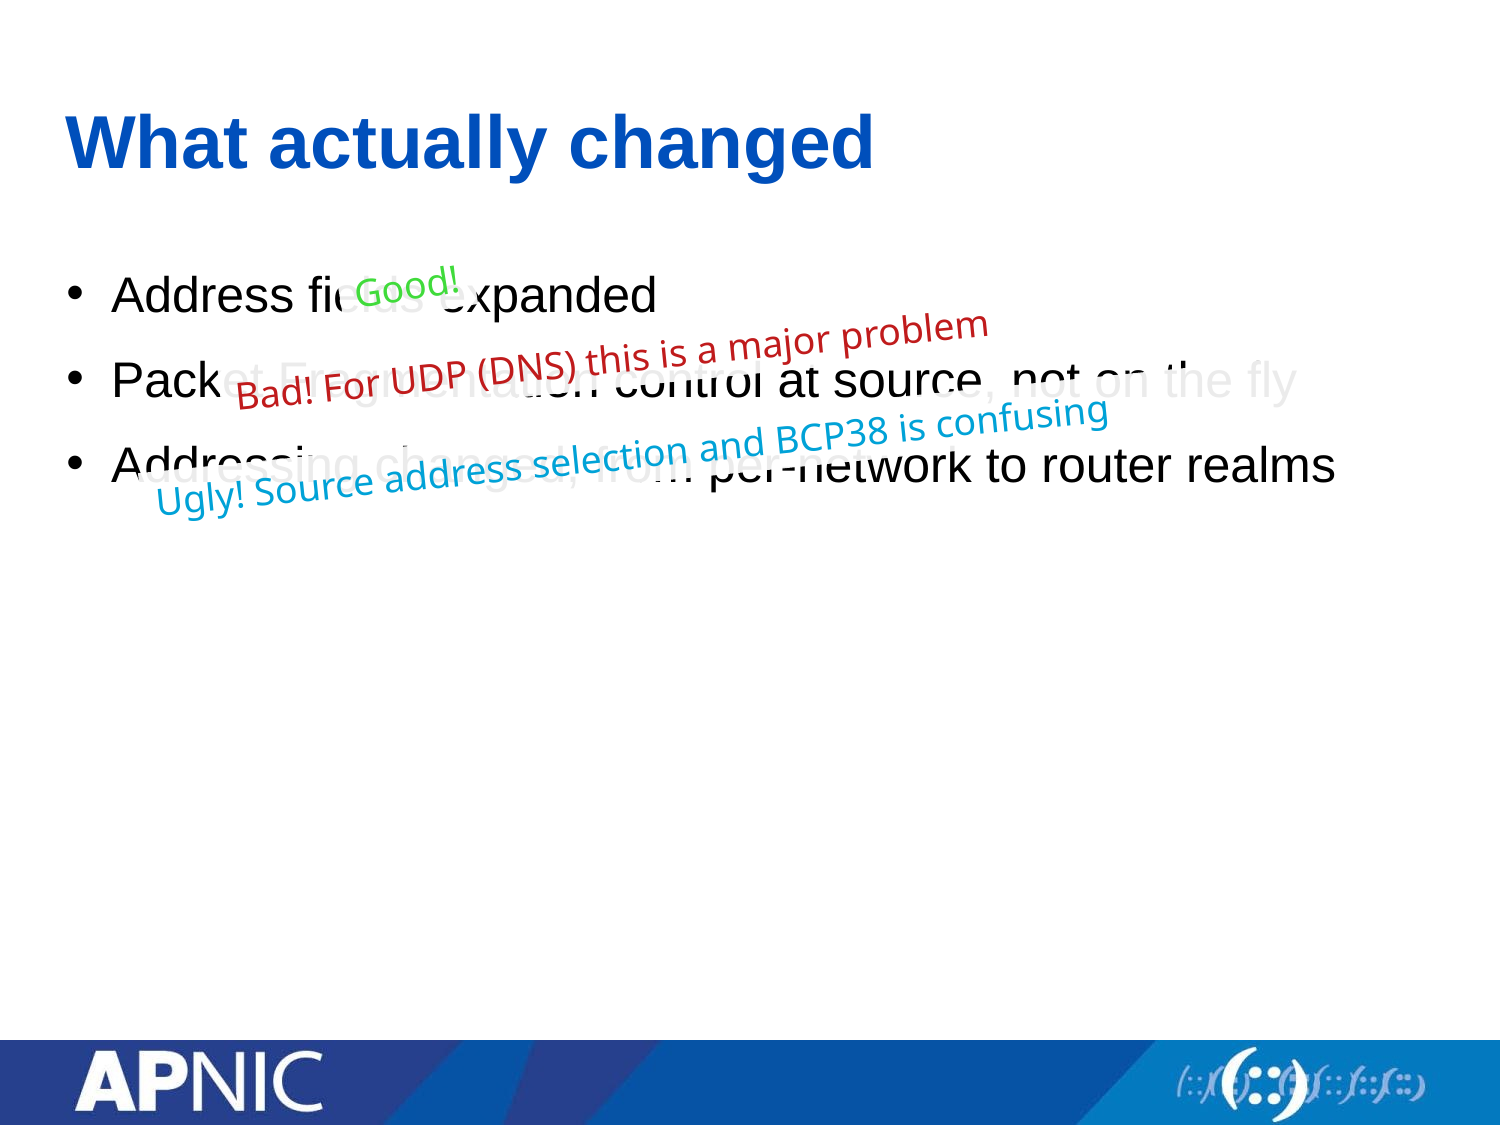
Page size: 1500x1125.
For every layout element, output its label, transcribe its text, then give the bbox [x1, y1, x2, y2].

text_box Bad! For UDP (DNS) this is a major problem [217, 267, 1223, 428]
list Address fields expanded Packet Fragmentation control at source, not on the fly Addressing changed, from per-network to router realms [66, 262, 1437, 1012]
picture [0, 1040, 1500, 1125]
text_box Good! [334, 244, 479, 326]
title What actually changed [64, 45, 1436, 233]
text_box Ugly! Source address selection and BCP38 is confusing [138, 350, 1367, 533]
